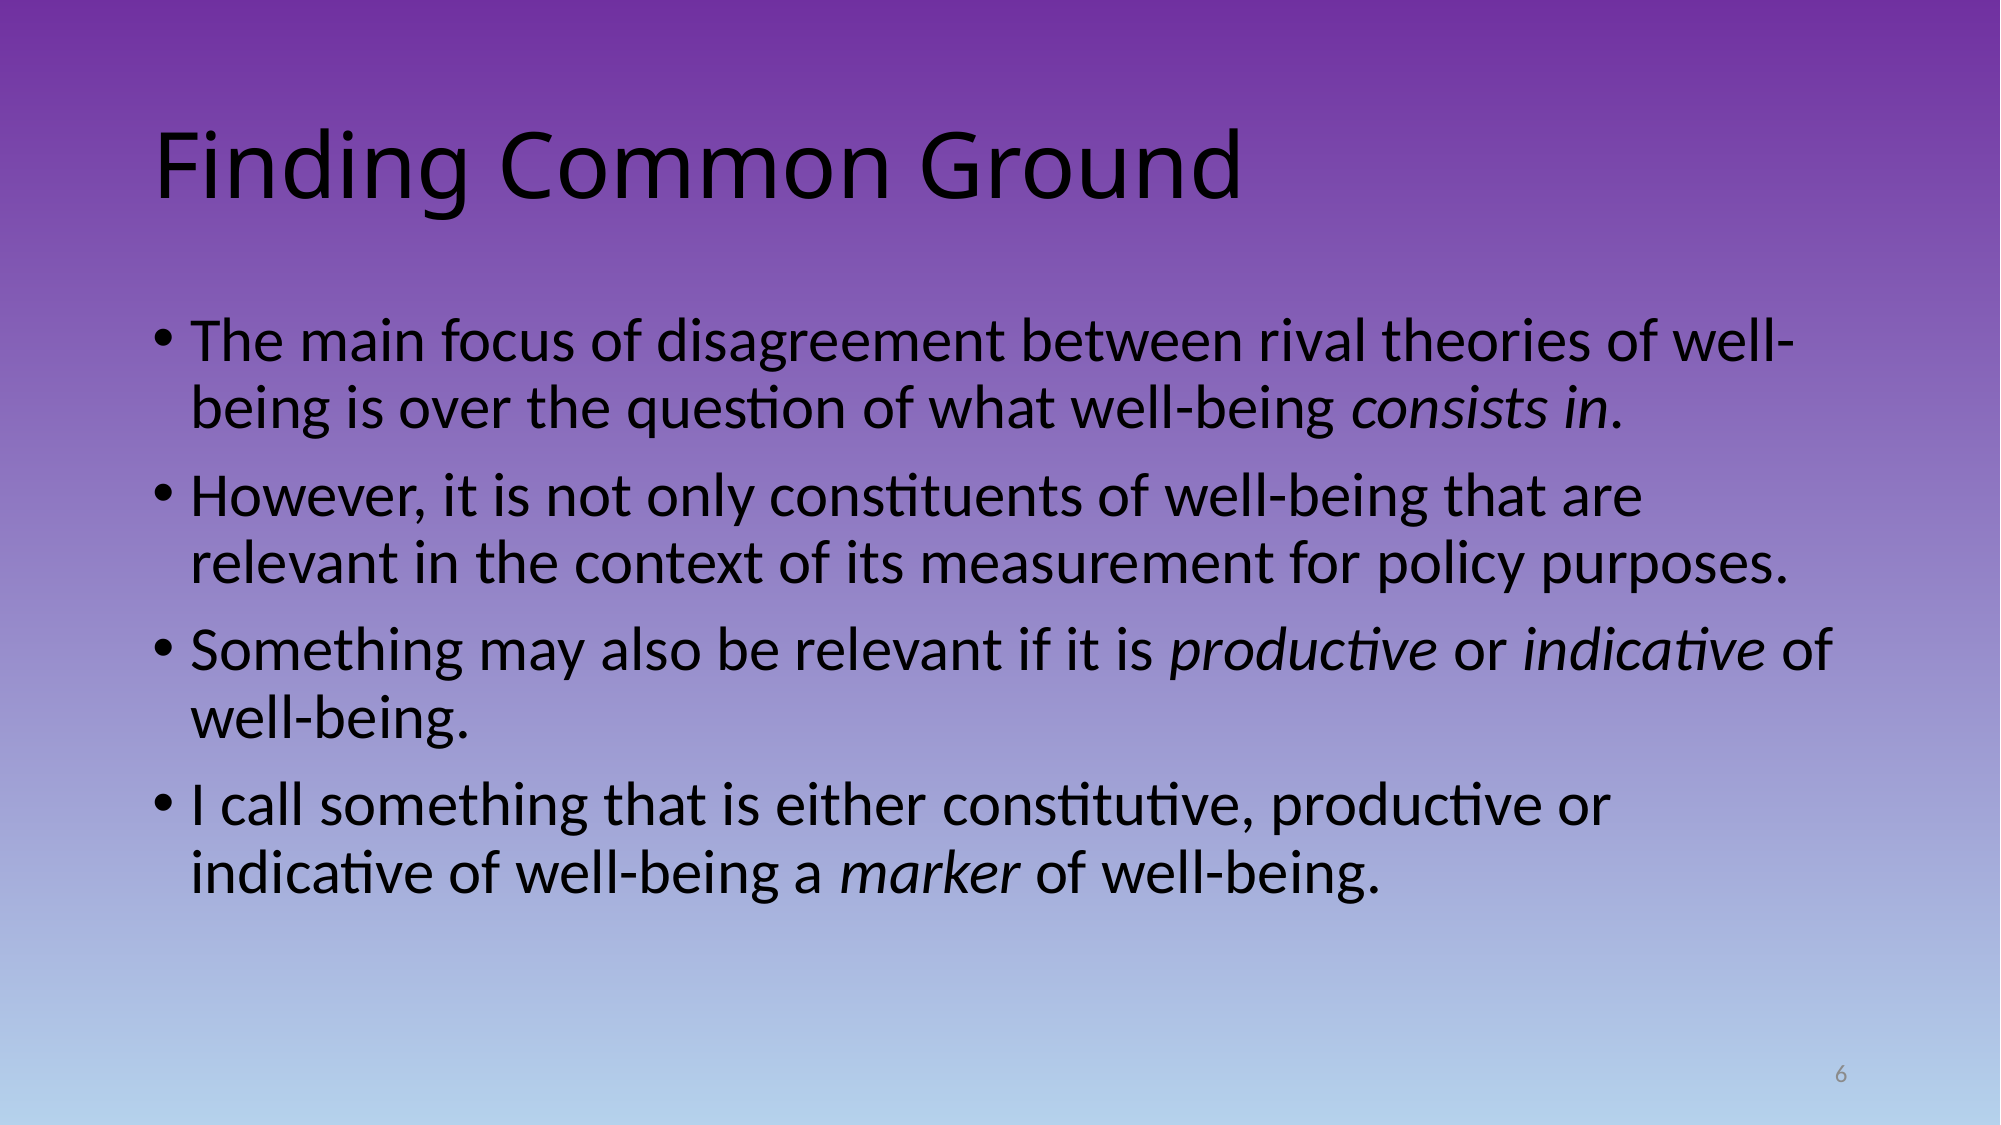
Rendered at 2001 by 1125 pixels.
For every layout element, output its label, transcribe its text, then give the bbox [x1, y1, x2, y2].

slide_number 6 [1412, 1042, 1863, 1103]
title Finding Common Ground [137, 59, 1863, 278]
list The main focus of disagreement between rival theories of well-being is over the question of what well-being consists in. However, it is not only constituents of well-being that are relevant in the context of its measurement for policy purposes. Something may also be relevant if it is productive or indicative of well-being. I call something that is either constitutive, productive or indicative of well-being a marker of well-being. [137, 299, 1863, 1014]
